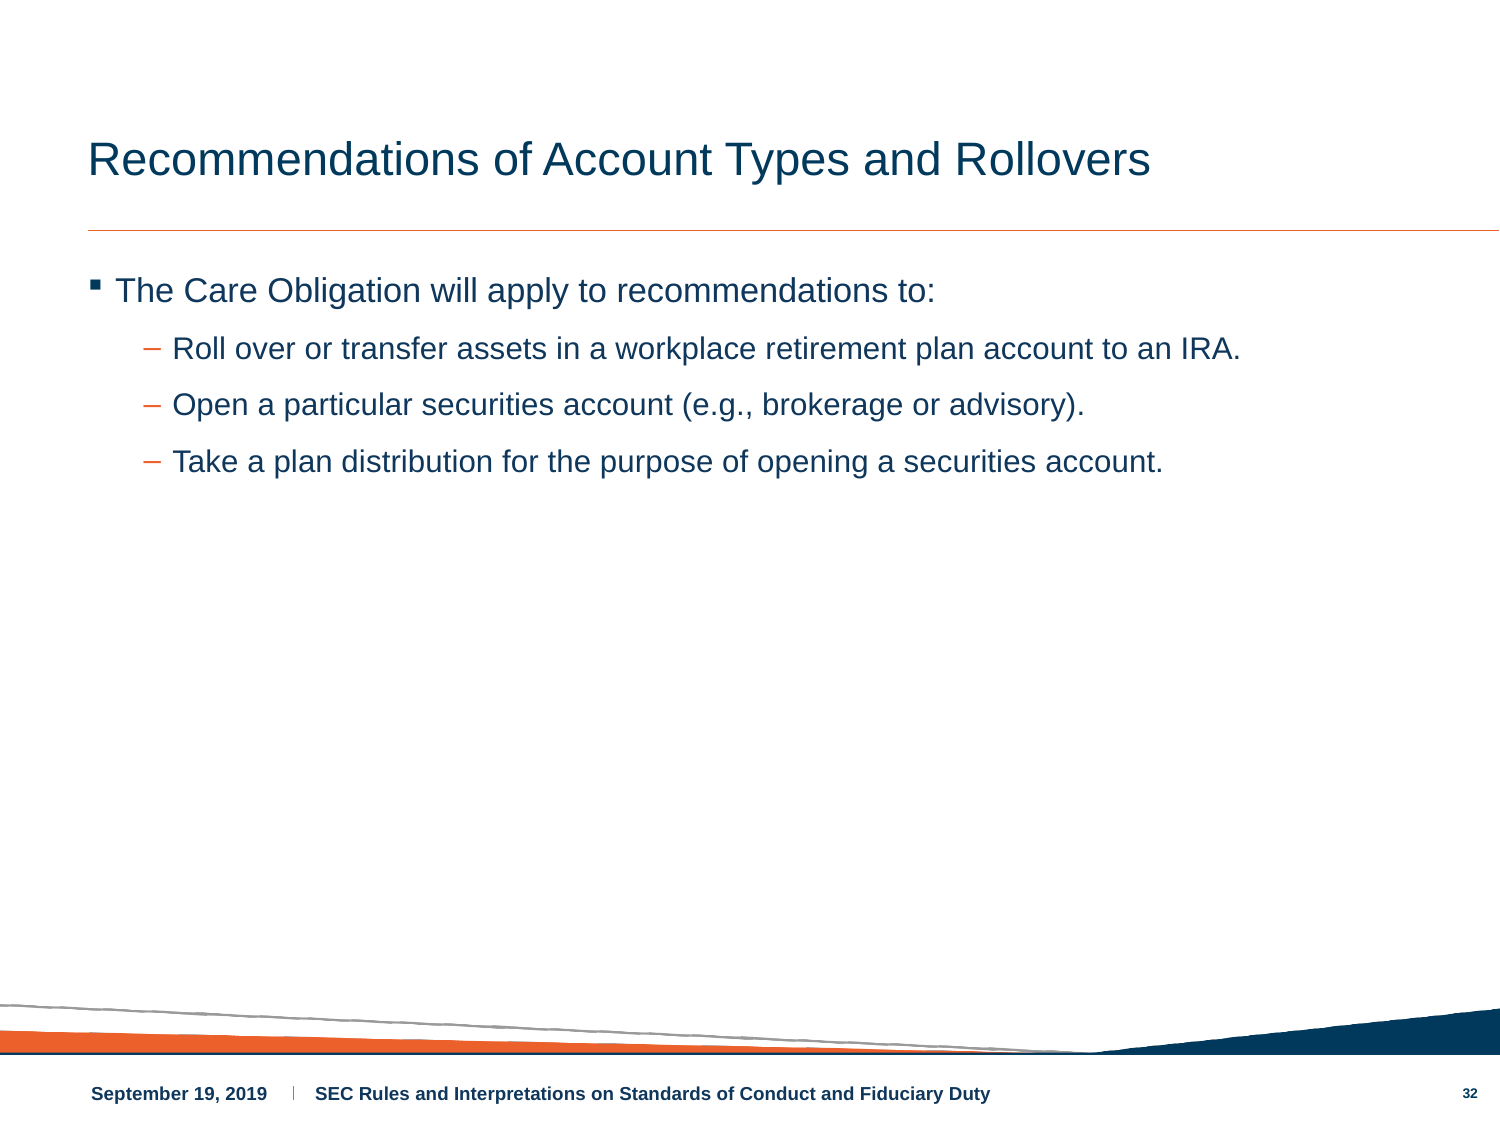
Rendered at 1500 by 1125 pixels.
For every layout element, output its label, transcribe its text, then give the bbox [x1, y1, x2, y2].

title Recommendations of Account Types and Rollovers [87, 50, 1438, 194]
picture [0, 991, 1500, 1061]
list The Care Obligation will apply to recommendations to: Roll over or transfer assets in a workplace retirement plan account to an IRA. Open a particular securities account (e.g., brokerage or advisory). Take a plan distribution for the purpose of opening a securities account. [87, 260, 1438, 963]
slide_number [53, 1063, 288, 1123]
slide_number 32 [1337, 1062, 1493, 1123]
footer SEC Rules and Interpretations on Standards of Conduct and Fiduciary Duty [300, 1063, 1337, 1123]
